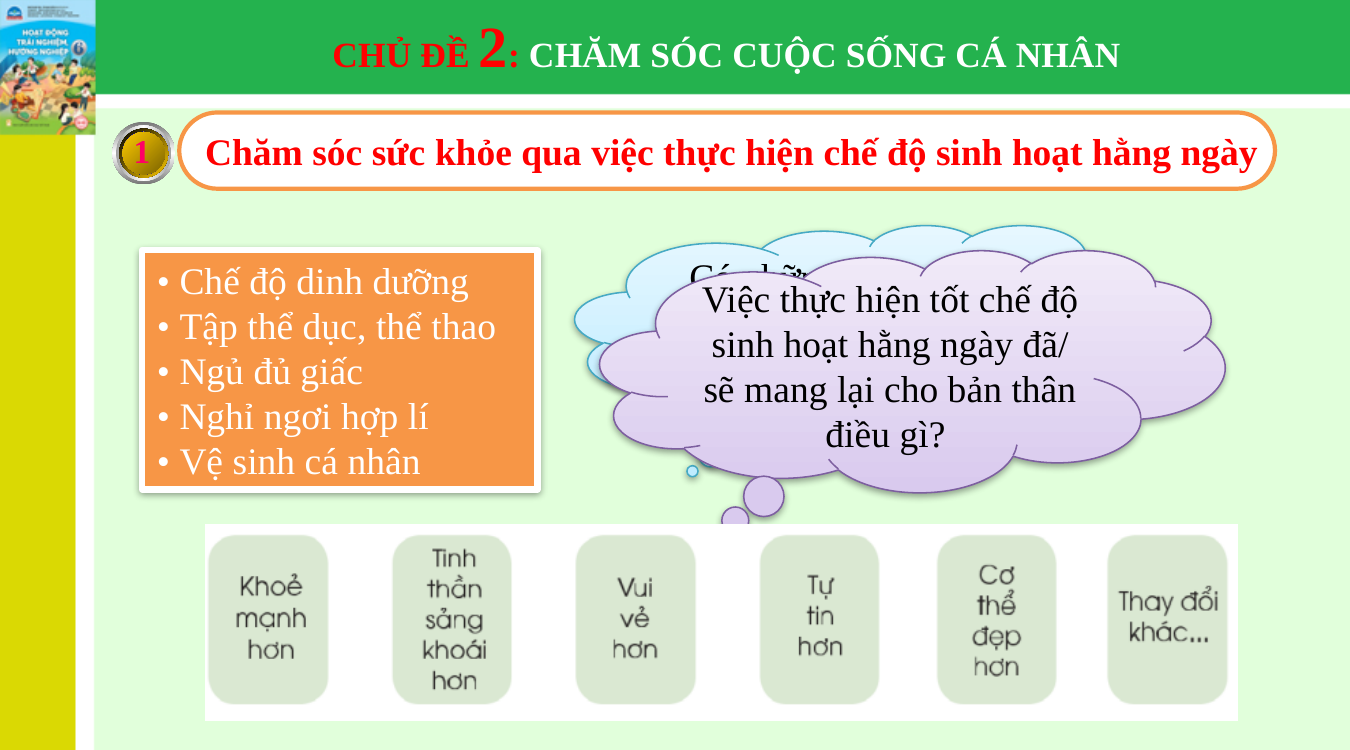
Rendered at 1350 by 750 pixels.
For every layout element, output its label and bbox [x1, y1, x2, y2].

picture [0, 0, 1350, 750]
picture [22, 29, 69, 37]
text_box [112, 121, 176, 185]
